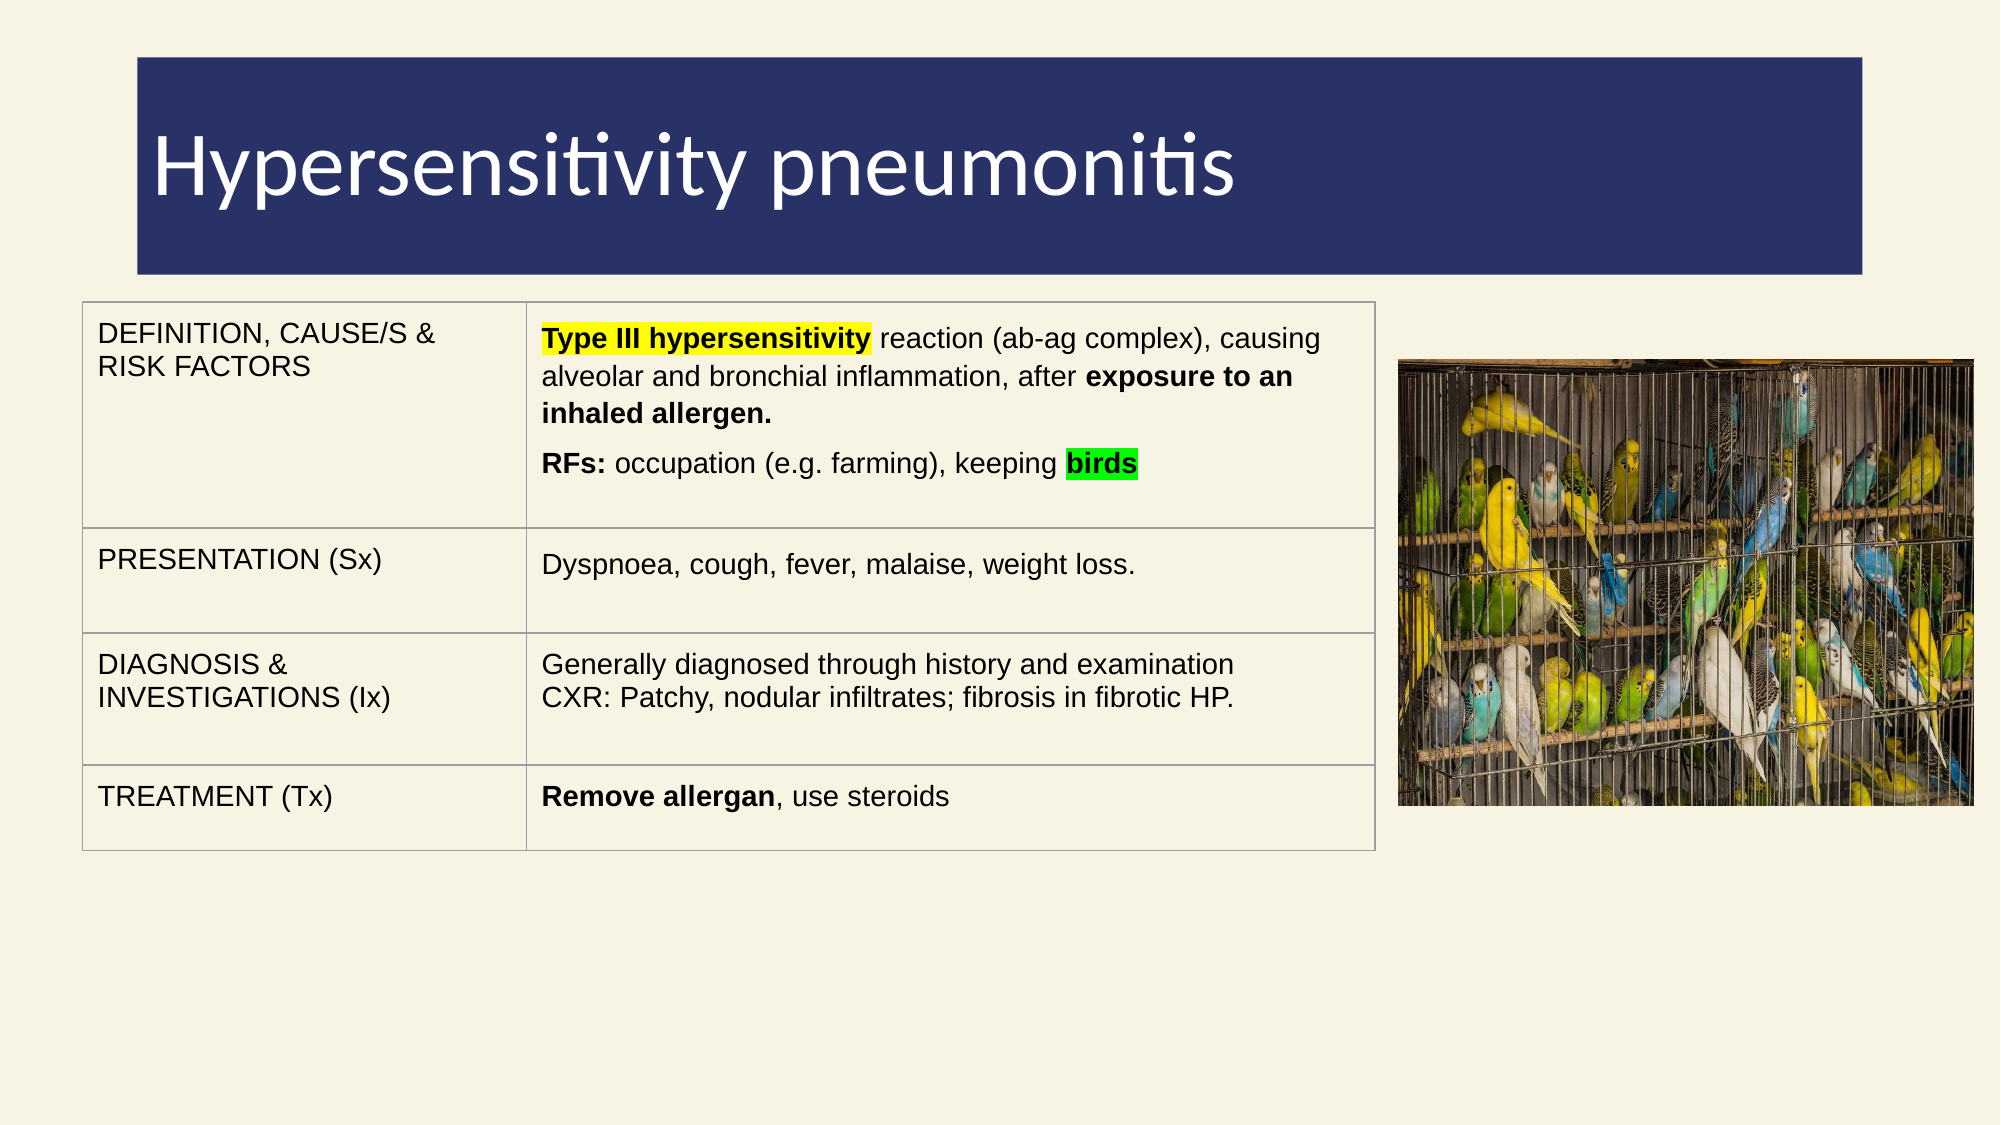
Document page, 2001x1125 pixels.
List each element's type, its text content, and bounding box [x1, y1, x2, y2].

picture [1398, 358, 1975, 807]
table_header Type III hypersensitivity reaction (ab-ag complex), causing alveolar and bronchial inflammation, after exposure to an inhaled allergen. RFs: occupation (e.g. farming), keeping birds [527, 303, 1374, 527]
table_cell Remove allergan, use steroids [527, 766, 1374, 850]
title Hypersensitivity pneumonitis [137, 57, 1863, 275]
table_cell TREATMENT (Tx) [83, 766, 526, 850]
table_cell PRESENTATION (Sx) [83, 529, 526, 632]
table_header DEFINITION, CAUSE/S & RISK FACTORS [83, 303, 526, 527]
table_cell Generally diagnosed through history and examination CXR: Patchy, nodular infiltrates; fibrosis in fibrotic HP. [527, 634, 1374, 764]
table_cell DIAGNOSIS & INVESTIGATIONS (Ix) [83, 634, 526, 764]
table_cell Dyspnoea, cough, fever, malaise, weight loss. [527, 529, 1374, 632]
